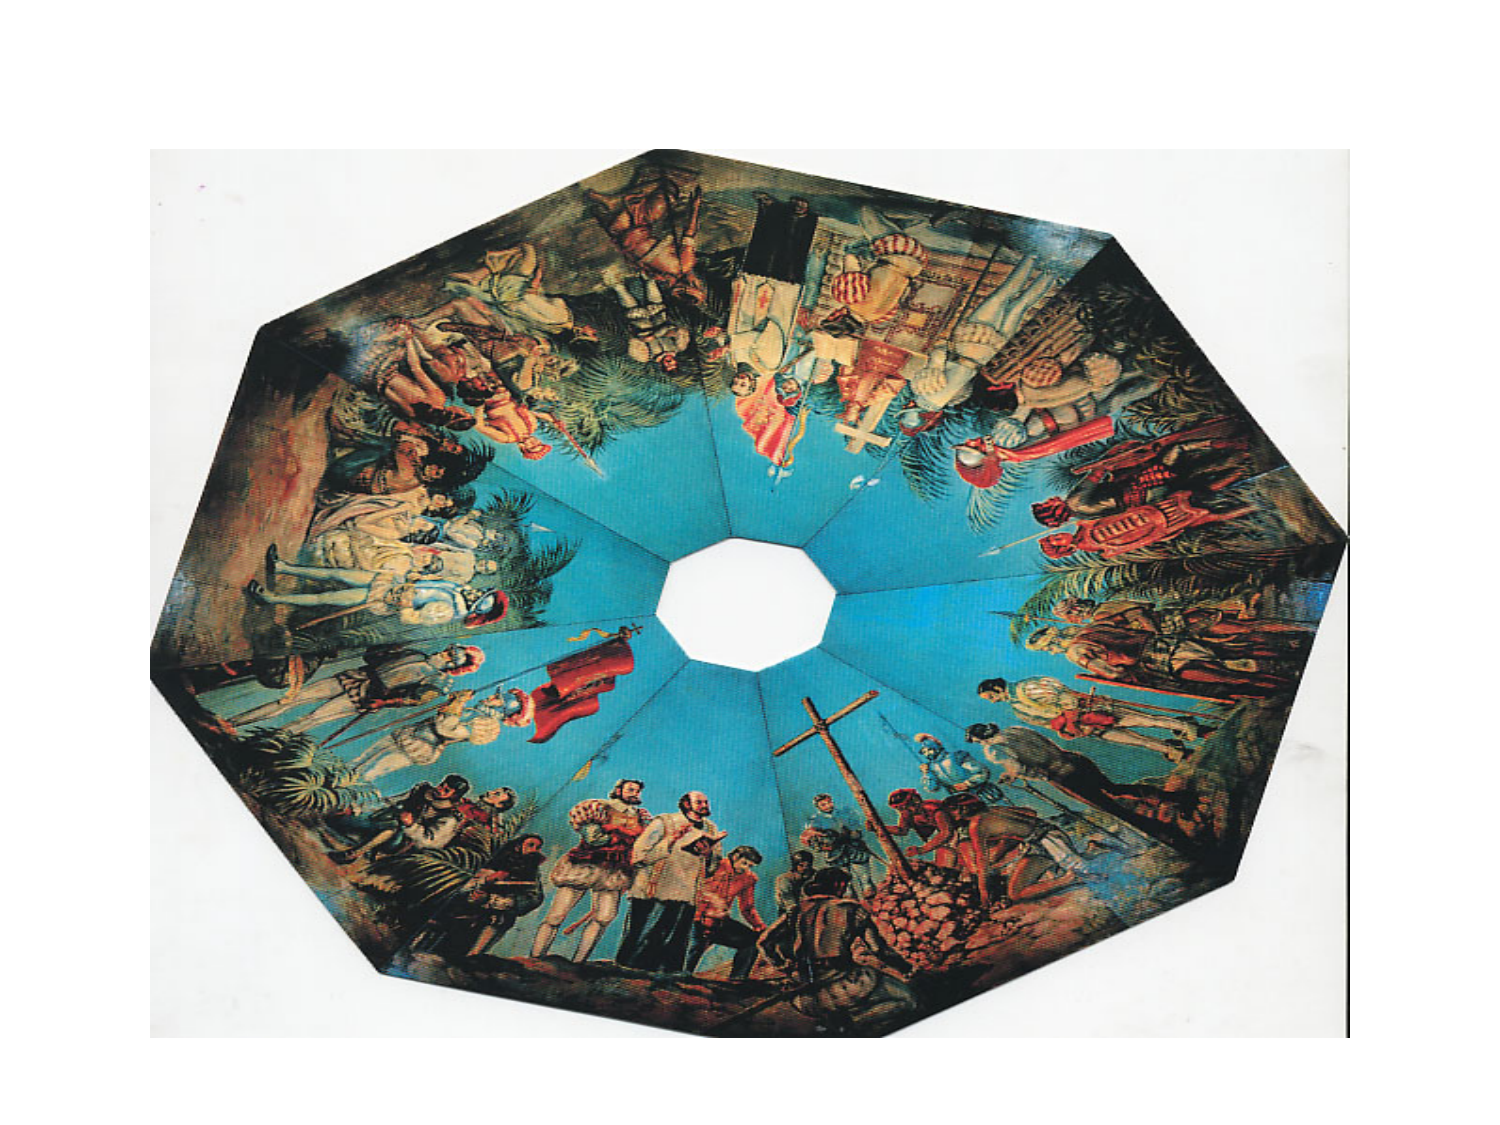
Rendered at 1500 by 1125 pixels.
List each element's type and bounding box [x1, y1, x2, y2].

list [149, 149, 1351, 1038]
